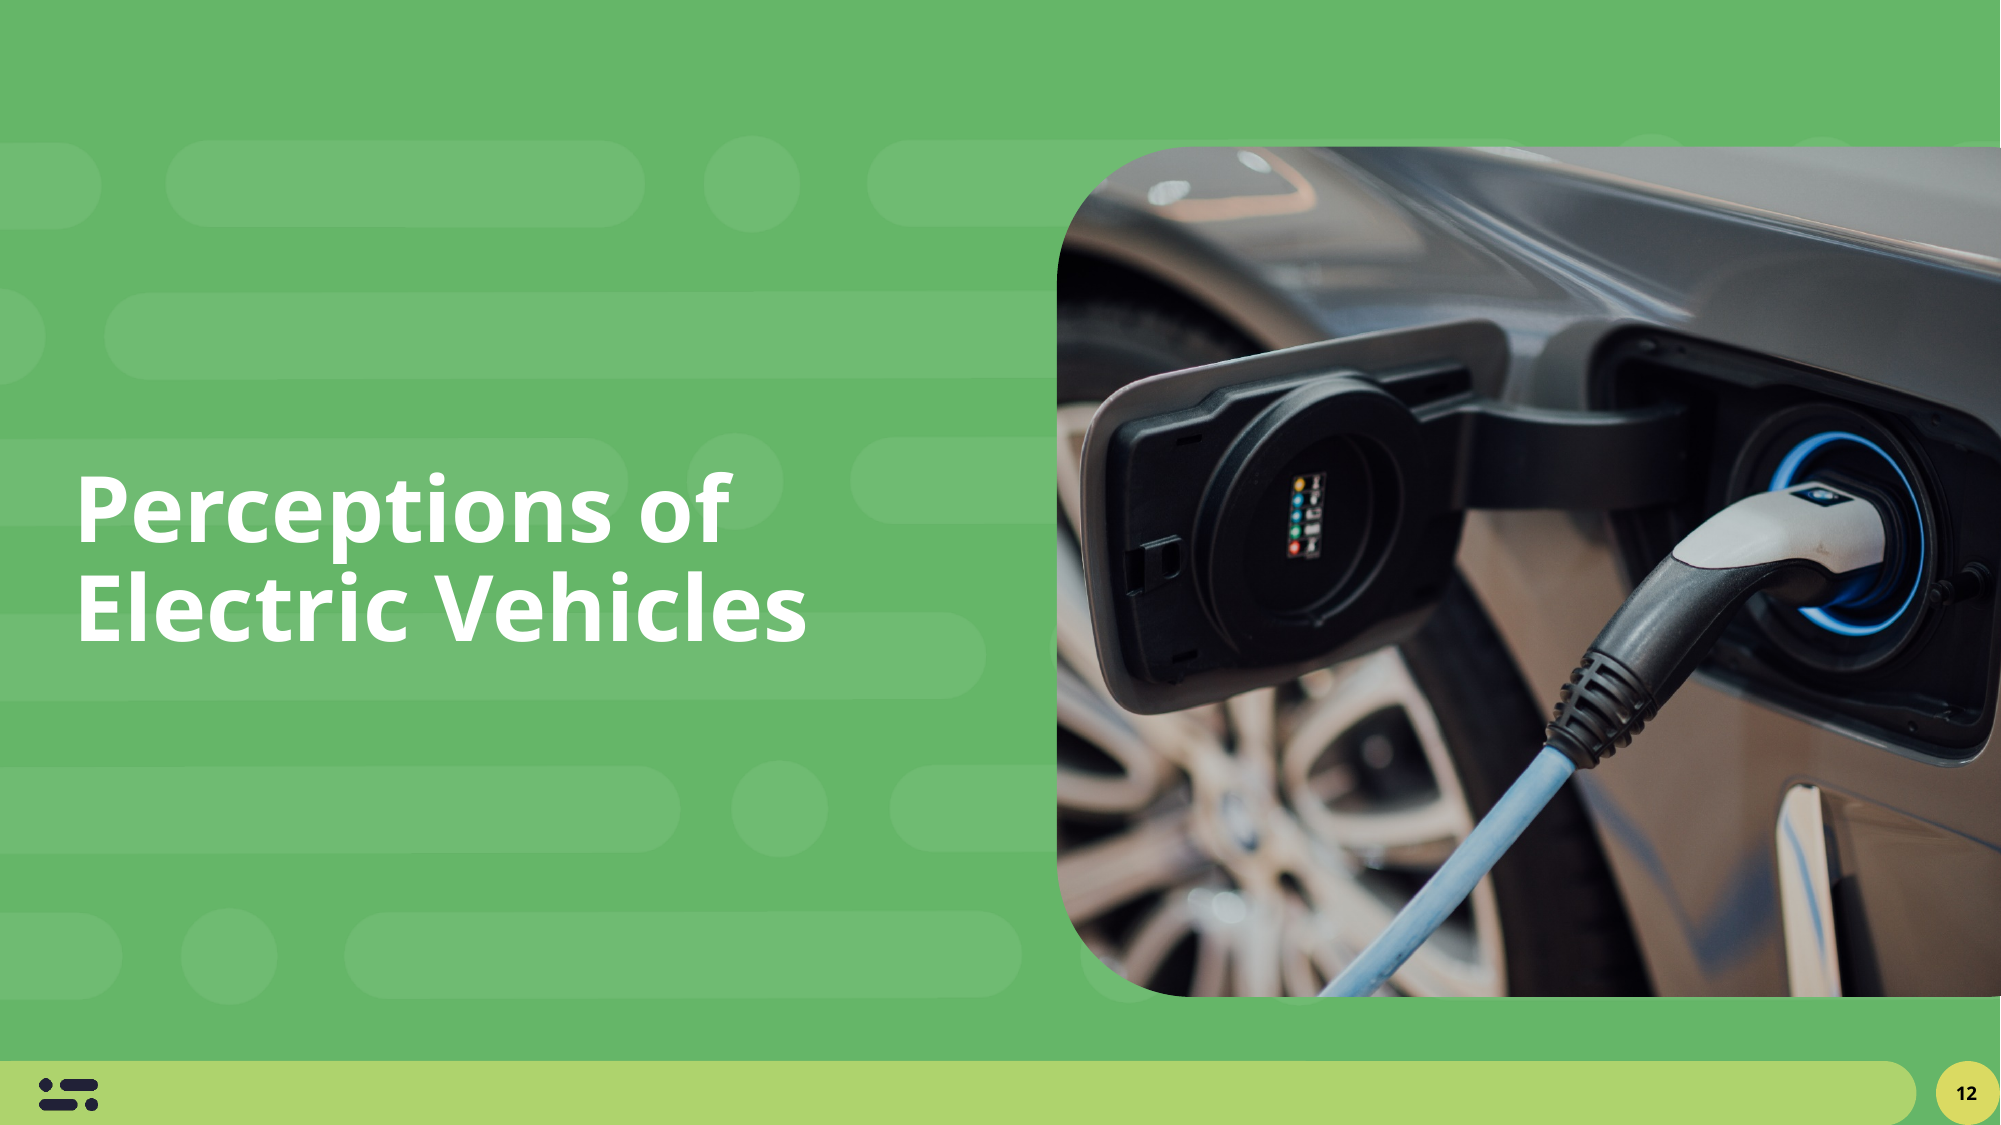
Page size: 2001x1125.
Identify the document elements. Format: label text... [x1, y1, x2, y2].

list Perceptions of Electric Vehicles [58, 152, 1000, 973]
picture [39, 1078, 98, 1111]
picture [0, 105, 2001, 1033]
